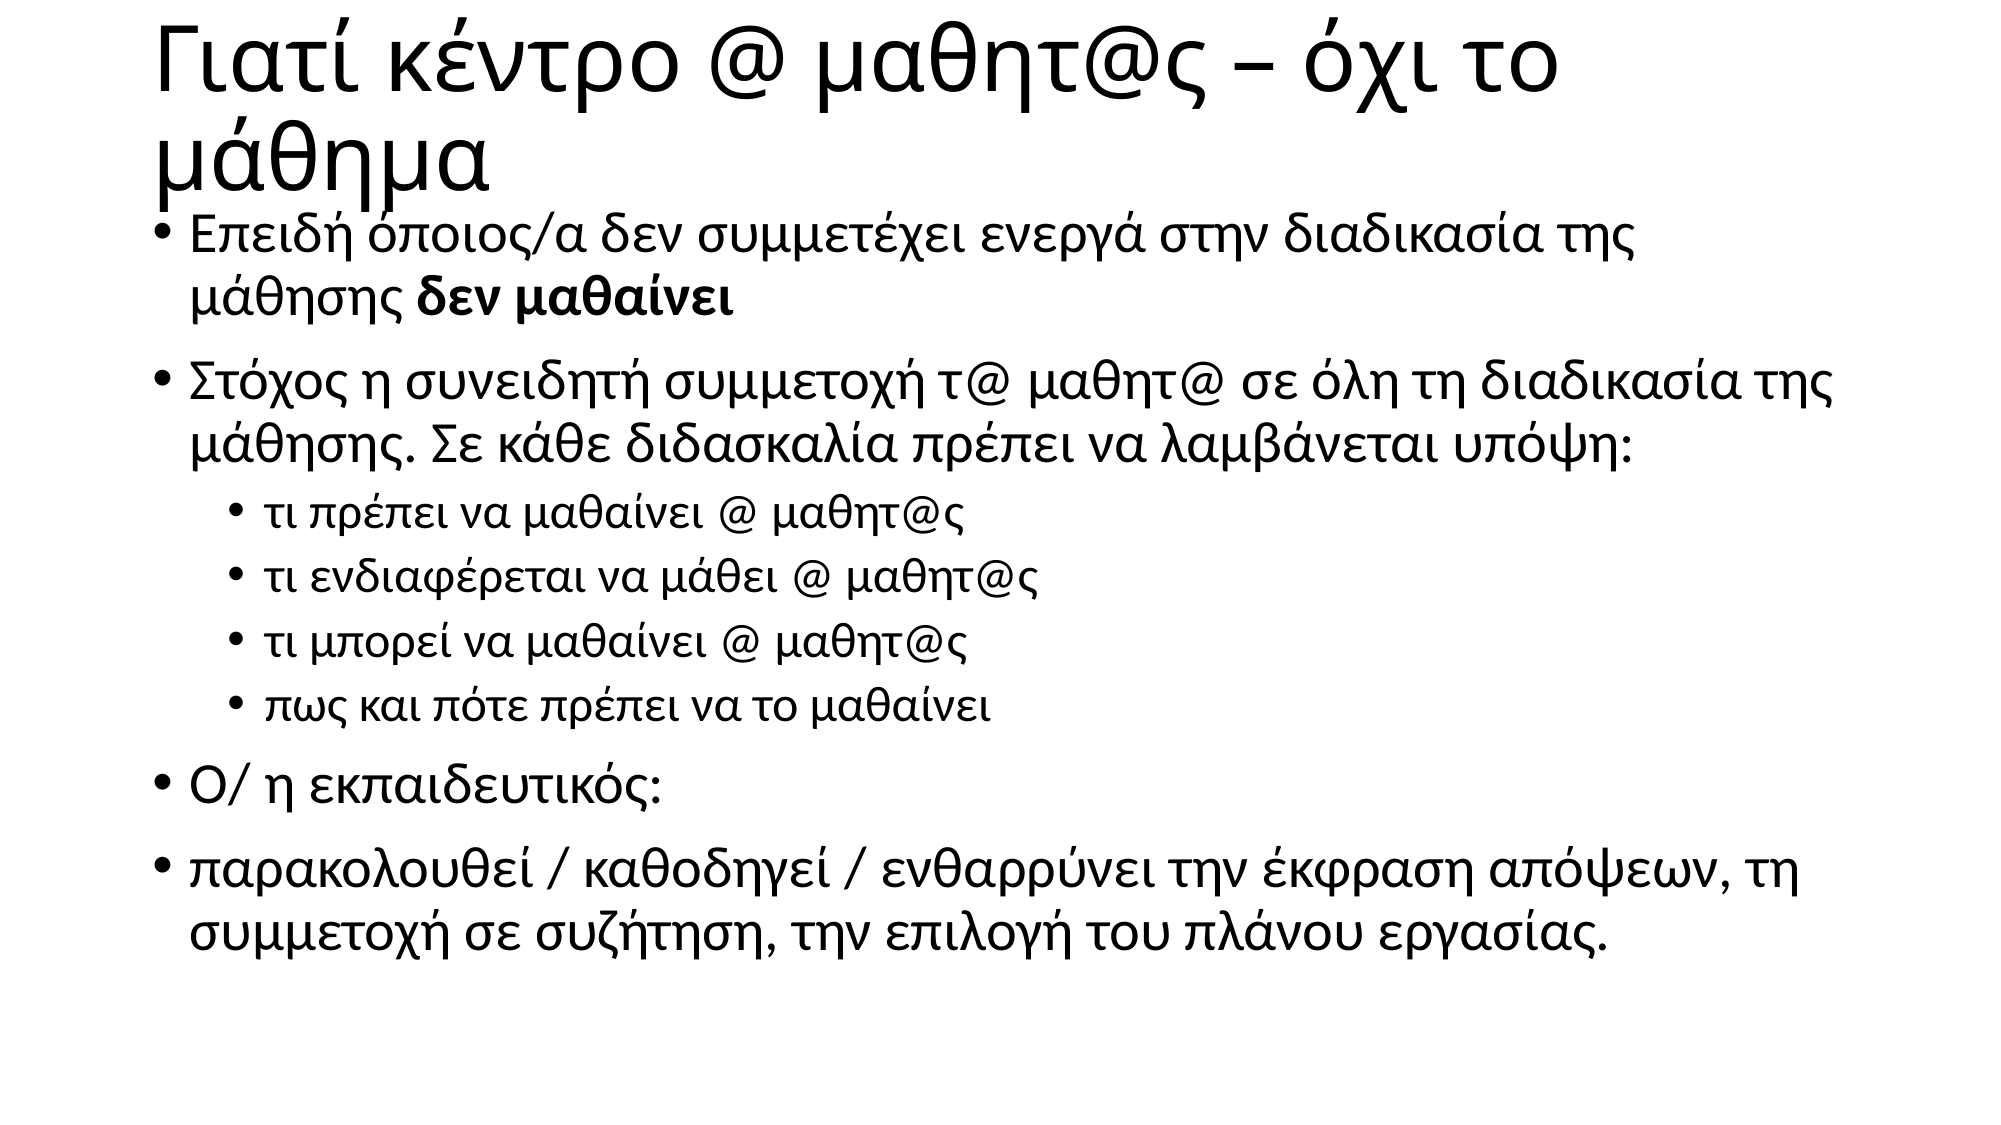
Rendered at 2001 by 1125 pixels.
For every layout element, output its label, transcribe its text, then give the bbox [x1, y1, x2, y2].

title Γιατί κέντρο @ μαθητ@ς – όχι το μάθημα [137, 49, 1863, 174]
list Επειδή όποιος/α δεν συμμετέχει ενεργά στην διαδικασία της μάθησης δεν μαθαίνει Στόχος η συνειδητή συμμετοχή τ@ μαθητ@ σε όλη τη διαδικασία της μάθησης. Σε κάθε διδασκαλία πρέπει να λαμβάνεται υπόψη: τι πρέπει να μαθαίνει @ μαθητ@ς τι ενδιαφέρεται να μάθει @ μαθητ@ς τι μπορεί να μαθαίνει @ μαθητ@ς πως και πότε πρέπει να το μαθαίνει Ο/ η εκπαιδευτικός: παρακολουθεί / καθοδηγεί / ενθαρρύνει την έκφραση απόψεων, τη συμμετοχή σε συζήτηση, την επιλογή του πλάνου εργασίας. [137, 195, 1863, 1014]
